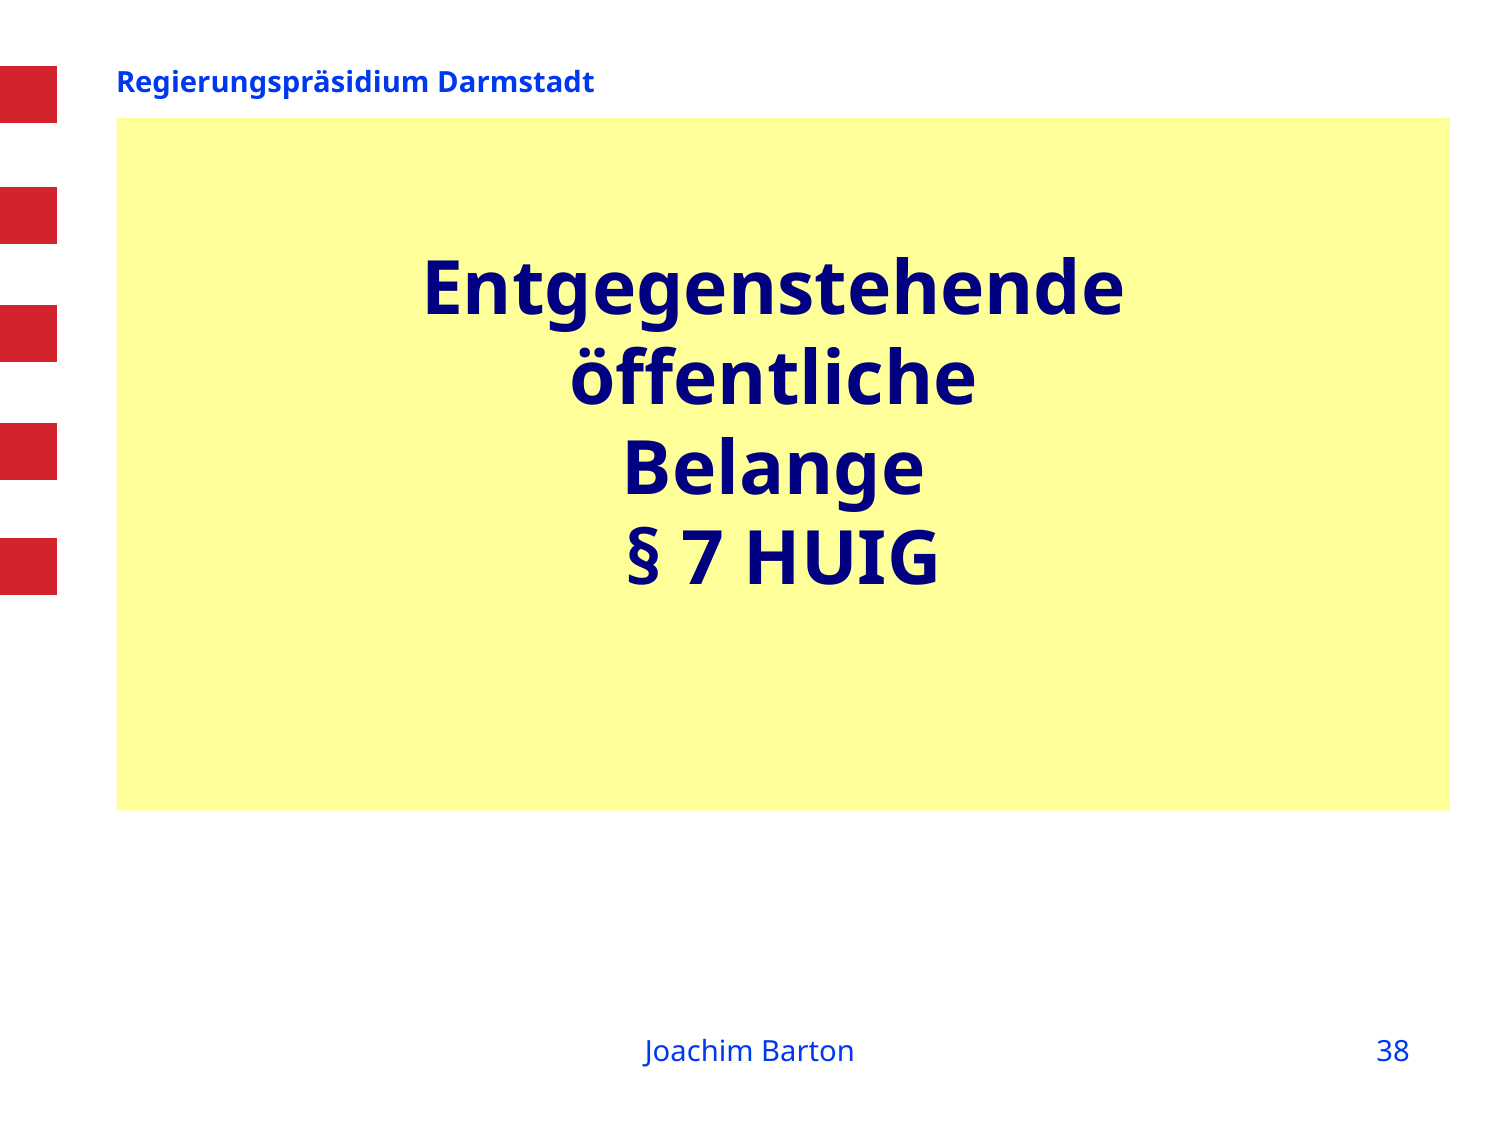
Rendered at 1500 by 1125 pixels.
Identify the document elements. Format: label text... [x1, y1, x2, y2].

footer Joachim Barton [512, 1024, 988, 1103]
slide_number 38 [1074, 1024, 1426, 1103]
title Entgegenstehende öffentliche Belange § 7 HUIG [116, 118, 1450, 811]
